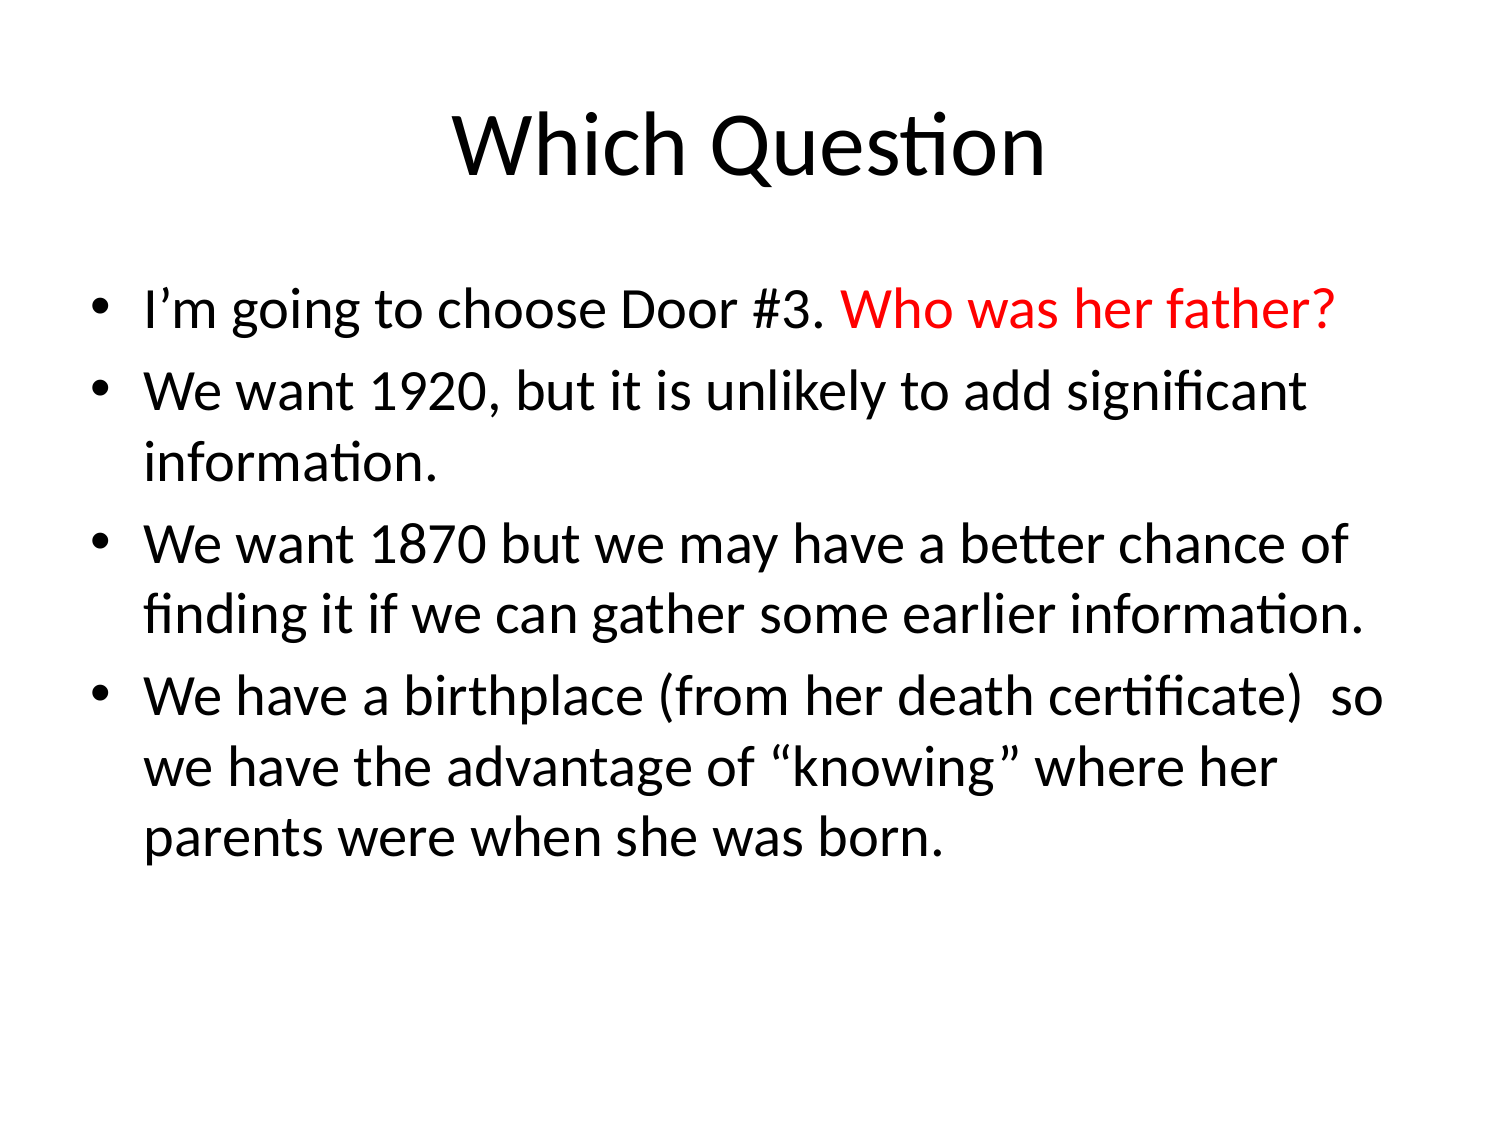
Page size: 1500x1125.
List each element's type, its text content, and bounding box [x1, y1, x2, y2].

title Which Question [75, 45, 1425, 233]
list I’m going to choose Door #3. Who was her father? We want 1920, but it is unlikely to add significant information. We want 1870 but we may have a better chance of finding it if we can gather some earlier information. We have a birthplace (from her death certificate) so we have the advantage of “knowing” where her parents were when she was born. [75, 262, 1425, 1005]
